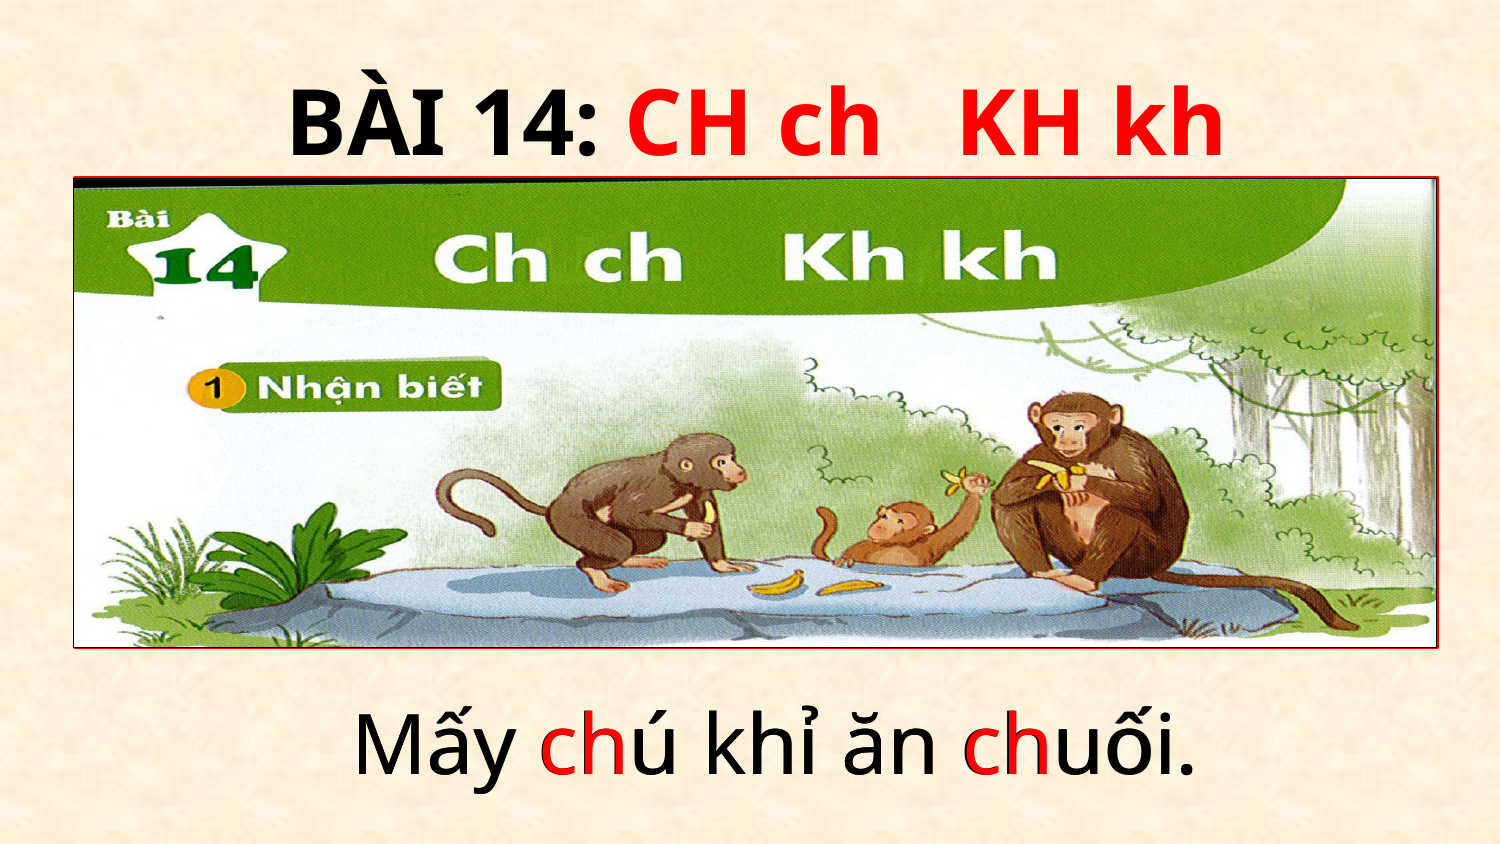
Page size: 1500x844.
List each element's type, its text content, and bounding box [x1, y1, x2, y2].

text_box BÀI 14: CH ch KH kh [225, 56, 1313, 176]
picture [0, 0, 1500, 844]
text_box Mấy chú khỉ ăn chuối. [288, 684, 1263, 799]
